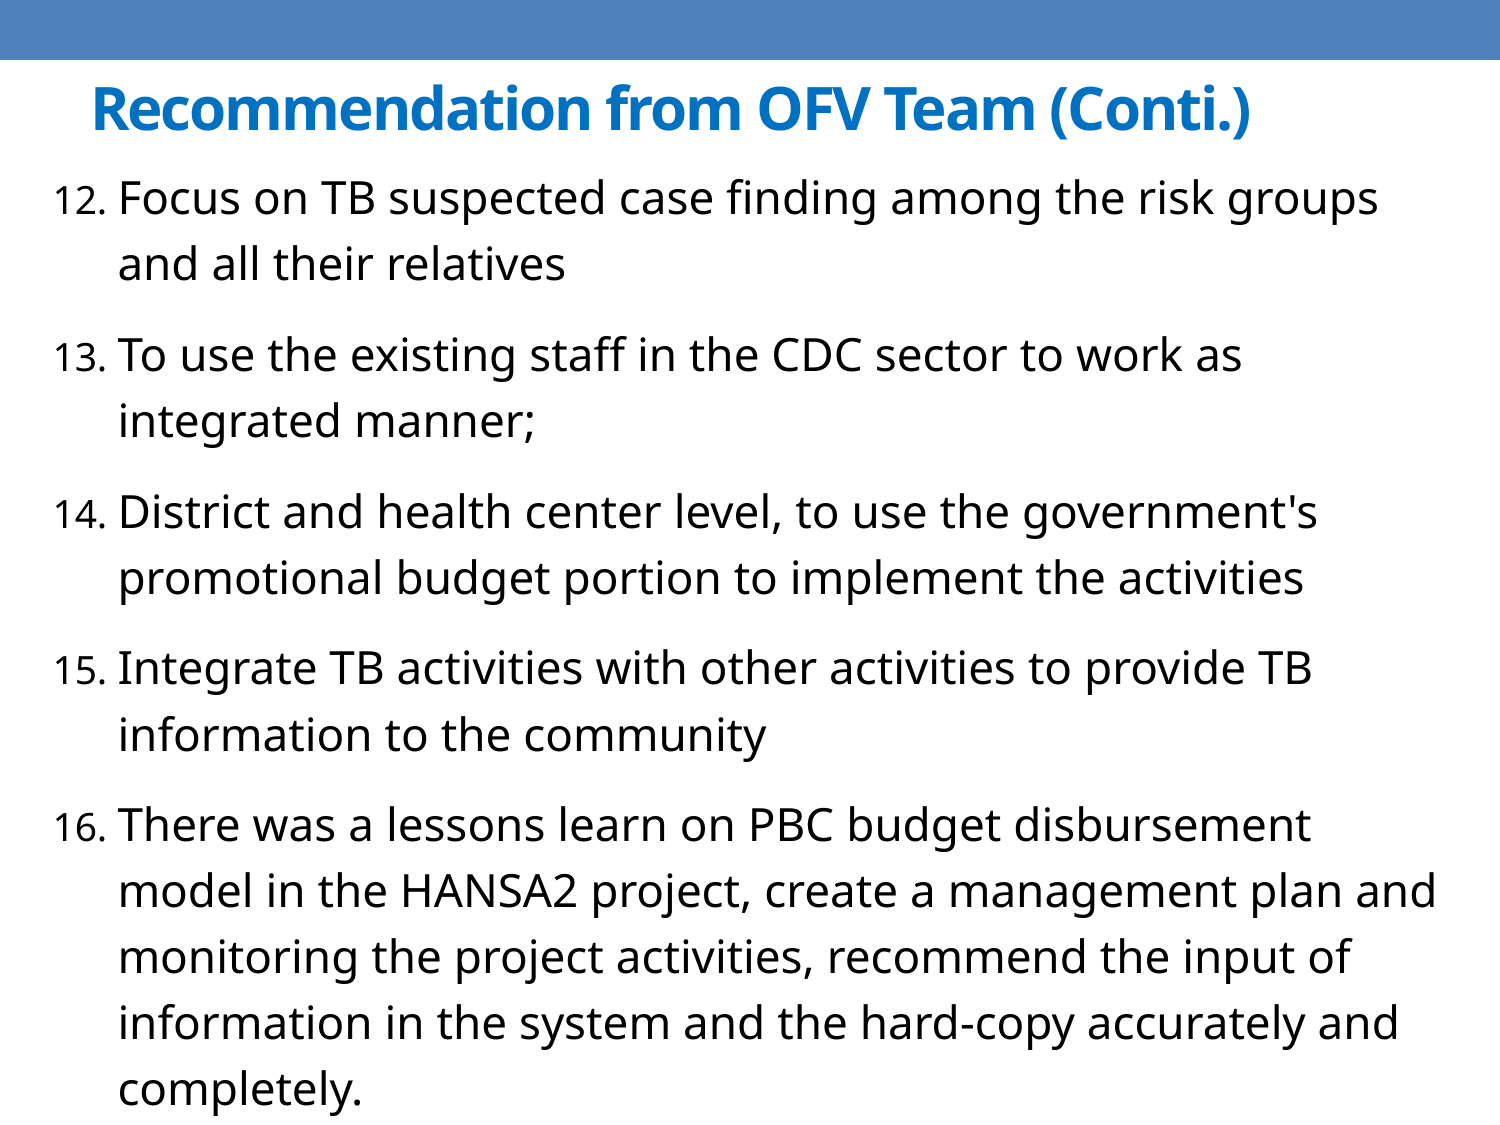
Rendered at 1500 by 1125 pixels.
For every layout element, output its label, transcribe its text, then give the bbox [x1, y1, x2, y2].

title Recommendation from OFV Team (Conti.) [75, 62, 1425, 149]
list Focus on TB suspected case finding among the risk groups and all their relatives To use the existing staff in the CDC sector to work as integrated manner; District and health center level, to use the government's promotional budget portion to implement the activities Integrate TB activities with other activities to provide TB information to the community There was a lessons learn on PBC budget disbursement model in the HANSA2 project, create a management plan and monitoring the project activities, recommend the input of information in the system and the hard-copy accurately and completely. [37, 149, 1475, 1100]
